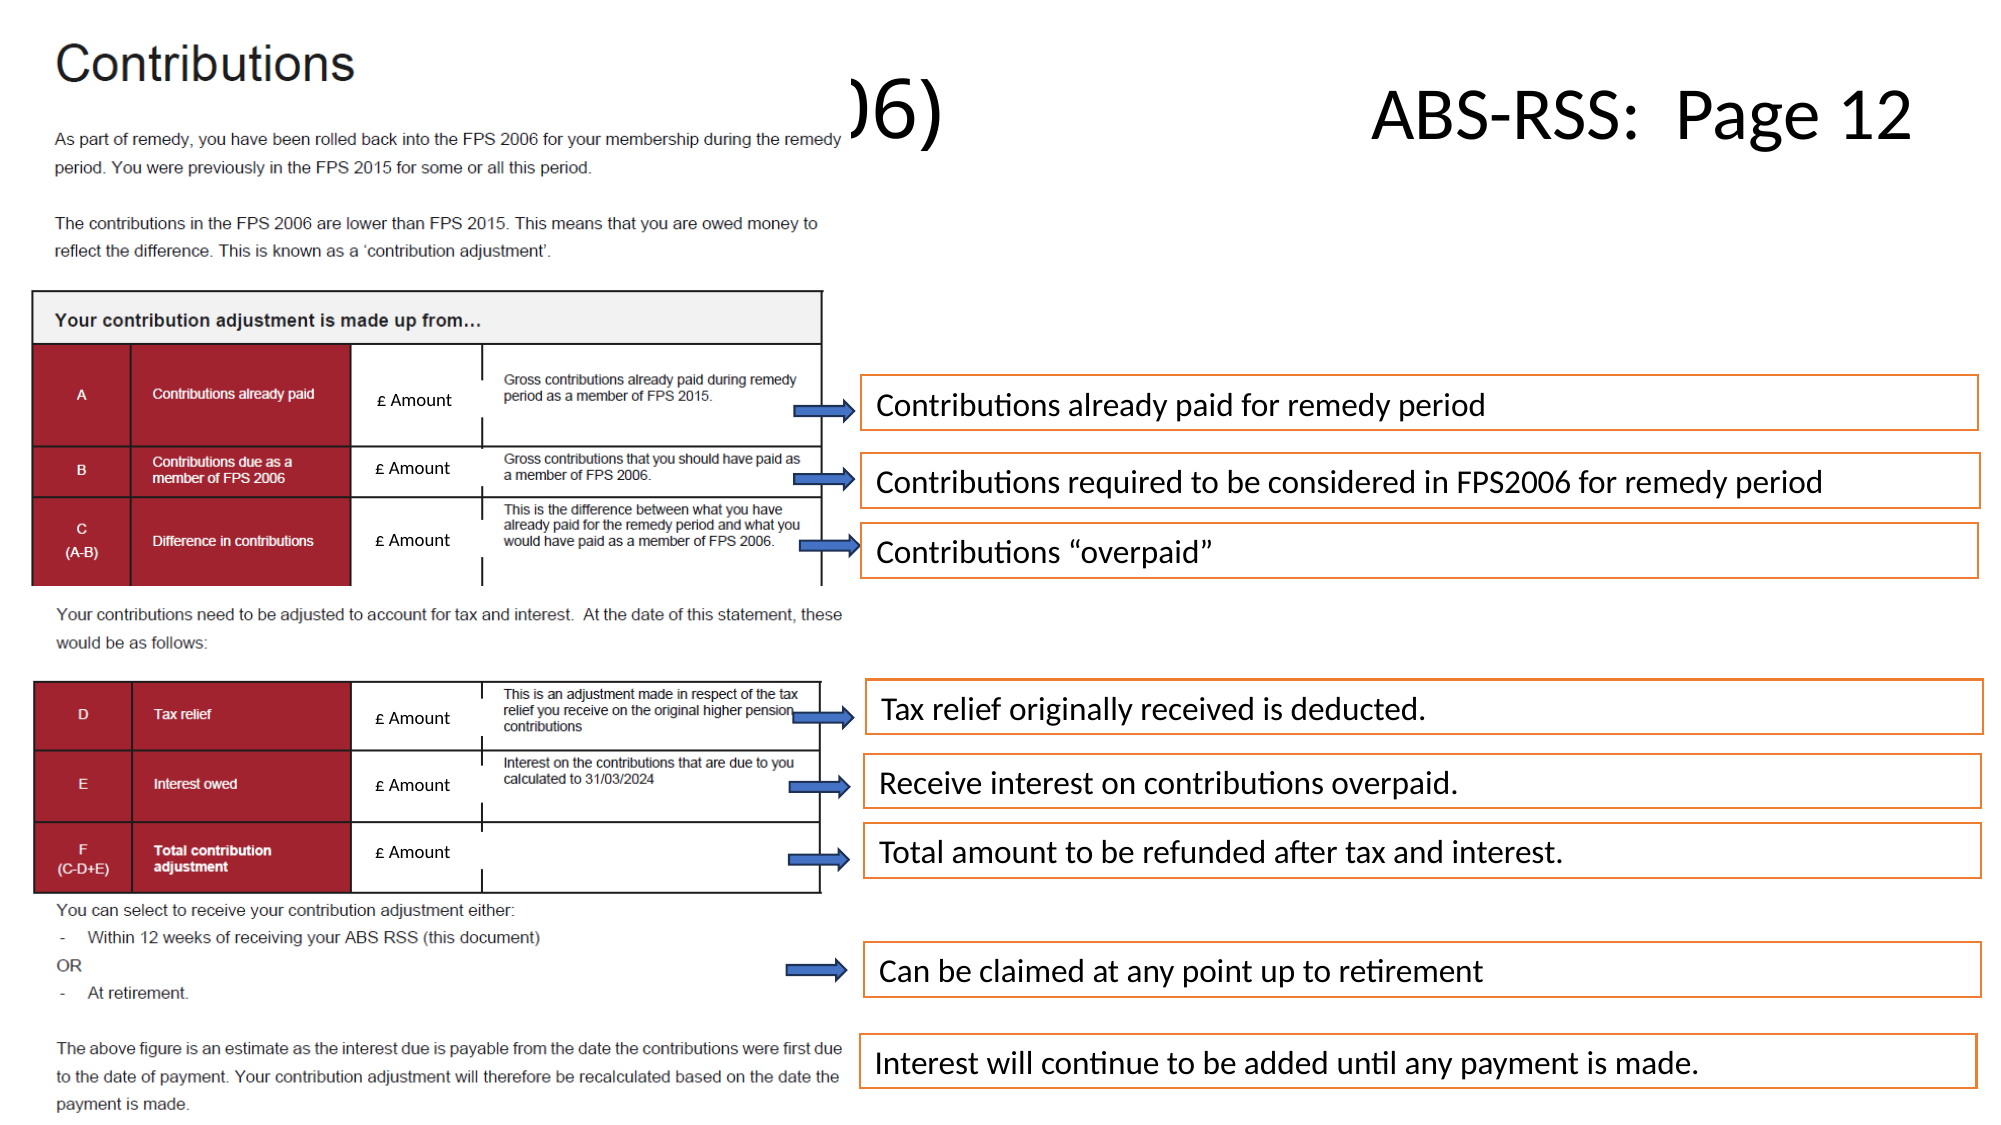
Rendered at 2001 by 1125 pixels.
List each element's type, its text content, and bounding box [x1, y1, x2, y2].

text_box [851, 406, 856, 416]
text_box Can be claimed at any point up to retirement [863, 941, 1982, 998]
text_box Contributions required to be considered in FPS2006 for remedy period [860, 452, 1981, 509]
text_box Contributions already paid for remedy period [860, 374, 1979, 431]
text_box [843, 779, 851, 795]
text_box [843, 965, 848, 975]
text_box [851, 474, 856, 484]
text_box Contributions “overpaid” [860, 522, 1979, 579]
text_box [851, 535, 860, 556]
text_box Total amount to be refunded after tax and interest. [863, 822, 1982, 879]
text_box Tax relief originally received is deducted. [865, 678, 1984, 735]
title Contributions (2006) [851, 59, 1863, 278]
text_box ABS-RSS: Page 12 [1356, 57, 1943, 162]
text_box Interest will continue to be added until any payment is made. [859, 1033, 1978, 1089]
text_box [843, 852, 851, 867]
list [0, 11, 851, 616]
text_box Receive interest on contributions overpaid. [863, 753, 1982, 809]
text_box [843, 706, 855, 730]
picture [5, 586, 843, 1125]
